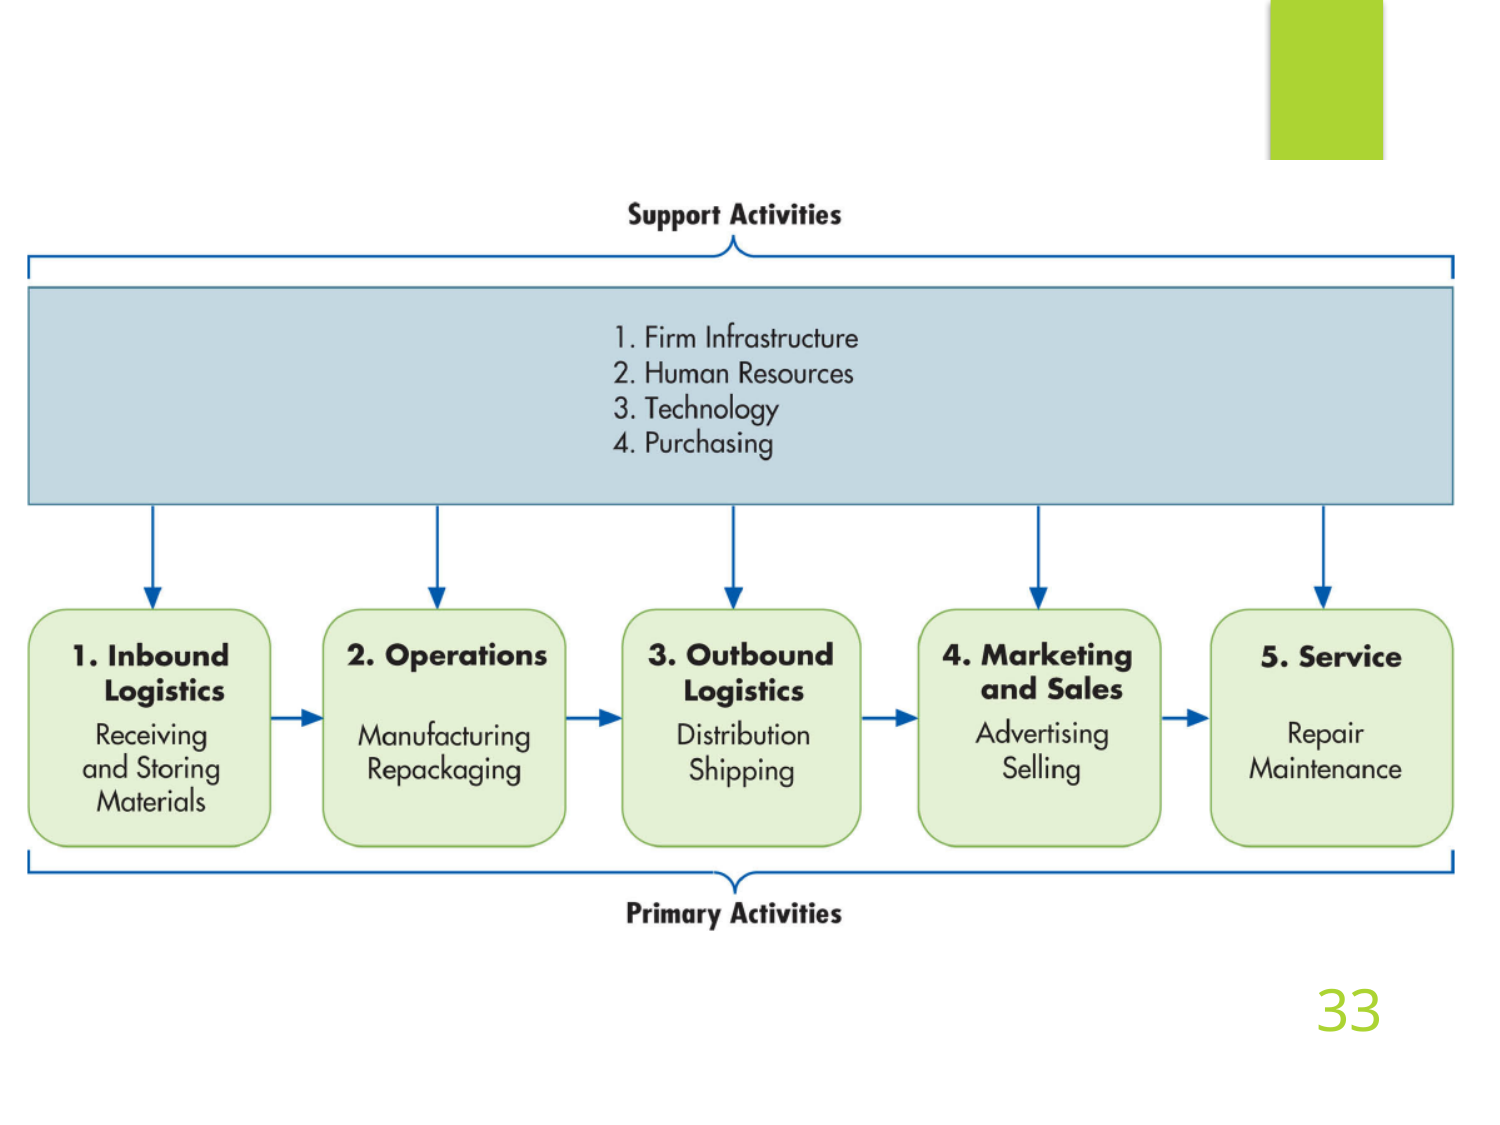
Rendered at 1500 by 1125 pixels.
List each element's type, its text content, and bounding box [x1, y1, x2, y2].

picture [10, 160, 1490, 965]
slide_number 1-33 [1287, 999, 1413, 1060]
